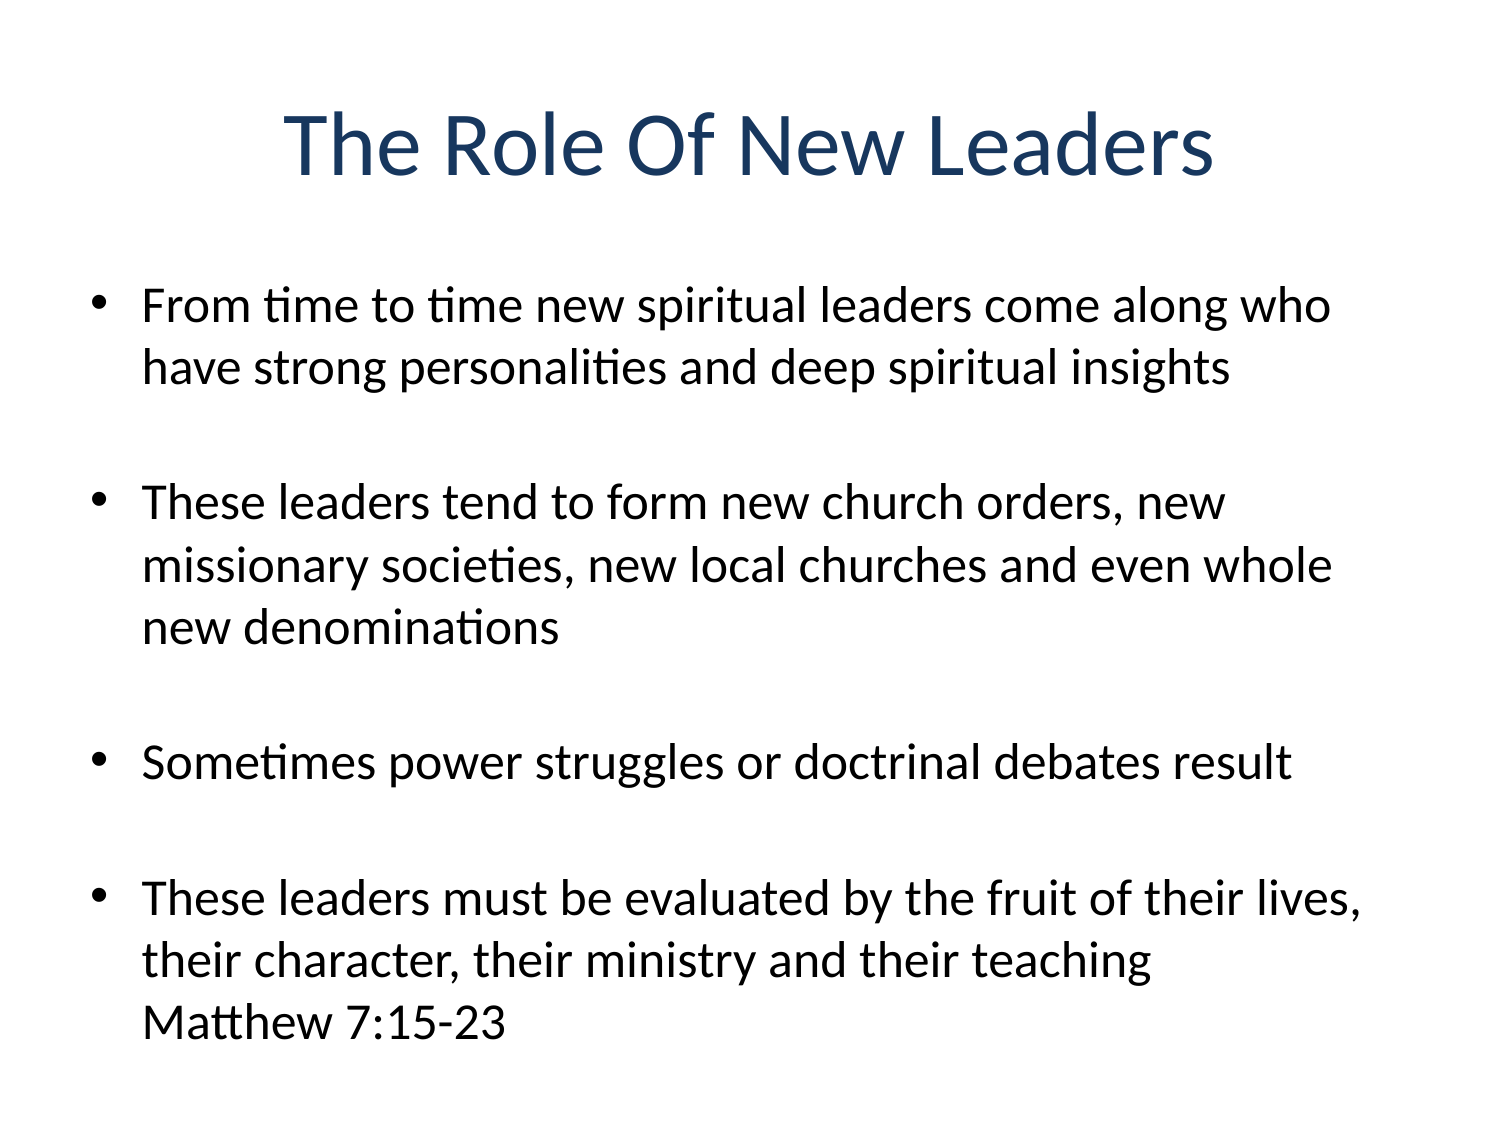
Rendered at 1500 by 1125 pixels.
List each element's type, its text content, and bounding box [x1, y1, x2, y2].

list From time to time new spiritual leaders come along who have strong personalities and deep spiritual insights These leaders tend to form new church orders, new missionary societies, new local churches and even whole new denominations Sometimes power struggles or doctrinal debates result These leaders must be evaluated by the fruit of their lives, their character, their ministry and their teaching Matthew 7:15-23 [75, 262, 1425, 1063]
title The Role Of New Leaders [75, 45, 1425, 233]
